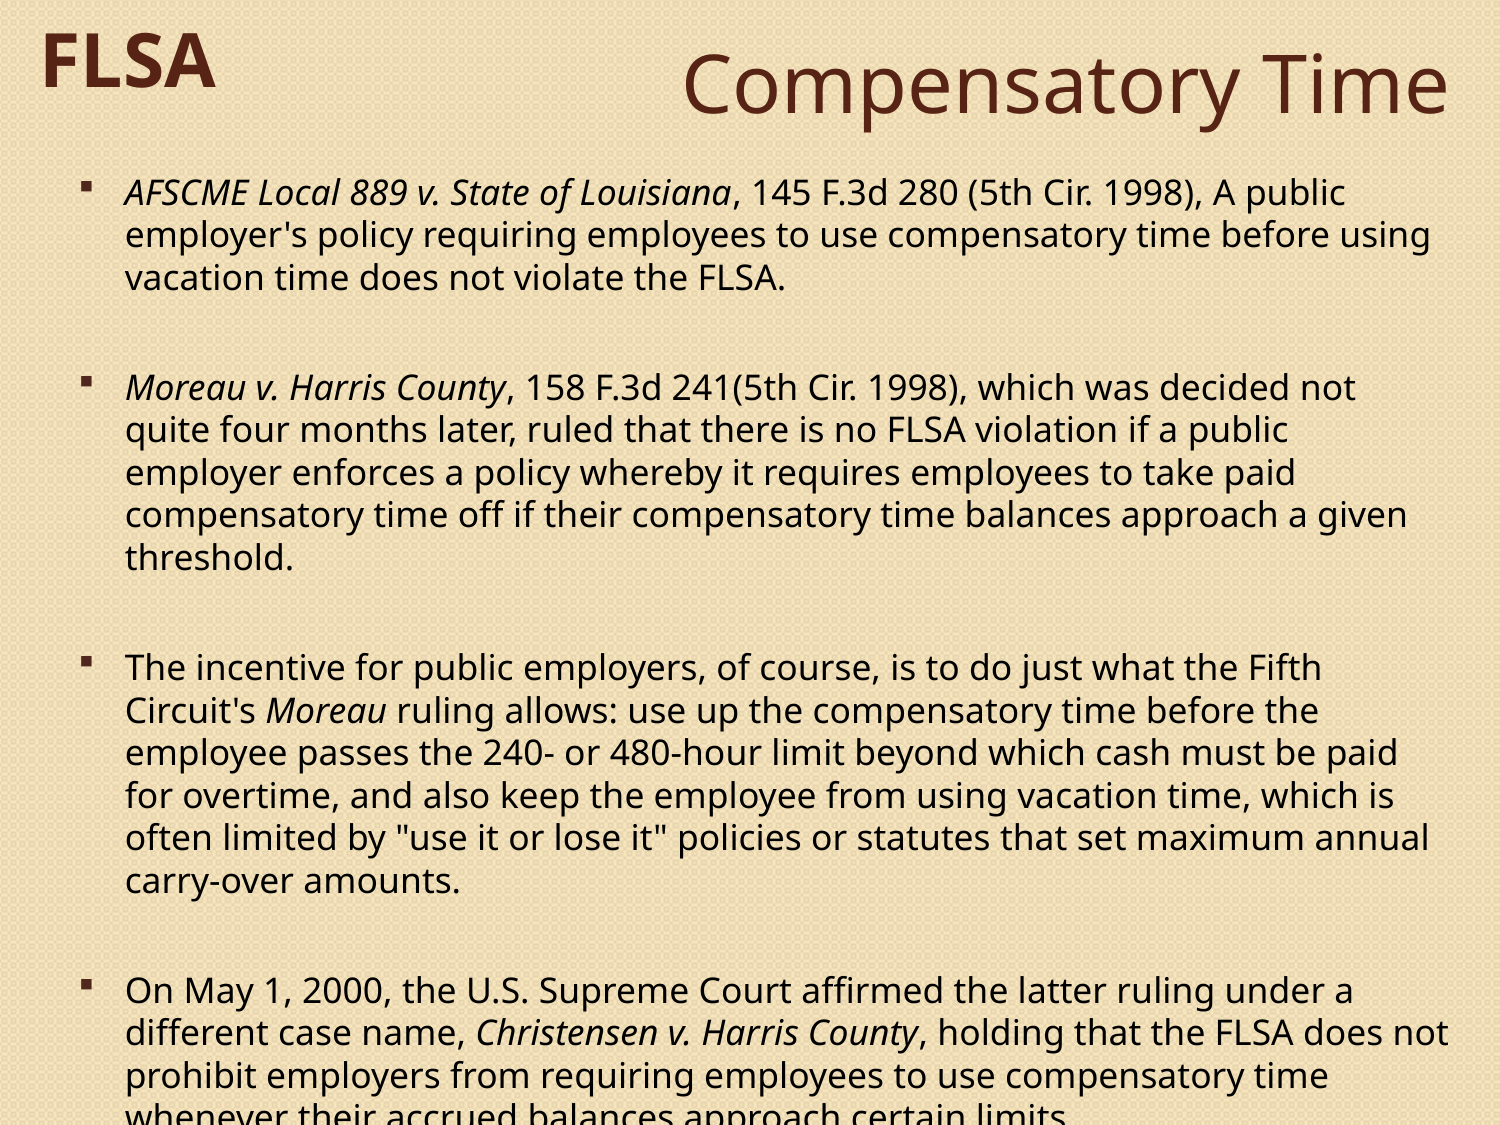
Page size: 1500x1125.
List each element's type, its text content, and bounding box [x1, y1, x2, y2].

title Compensatory Time [235, 24, 1466, 213]
footer © 2013 Bickerstaff Heath Delgado Acosta LLP [875, 1034, 1463, 1113]
list AFSCME Local 889 v. State of Louisiana, 145 F.3d 280 (5th Cir. 1998), A public employer's policy requiring employees to use compensatory time before using vacation time does not violate the FLSA. Moreau v. Harris County, 158 F.3d 241(5th Cir. 1998), which was decided not quite four months later, ruled that there is no FLSA violation if a public employer enforces a policy whereby it requires employees to take paid compensatory time off if their compensatory time balances approach a given threshold. The incentive for public employers, of course, is to do just what the Fifth Circuit's Moreau ruling allows: use up the compensatory time before the employee passes the 240- or 480-hour limit beyond which cash must be paid for overtime, and also keep the employee from using vacation time, which is often limited by "use it or lose it" policies or statutes that set maximum annual carry-over amounts. On May 1, 2000, the U.S. Supreme Court affirmed the latter ruling under a different case name, Christensen v. Harris County, holding that the FLSA does not prohibit employers from requiring employees to use compensatory time whenever their accrued balances approach certain limits. [50, 162, 1466, 1088]
text_box FLSA [24, 24, 288, 138]
